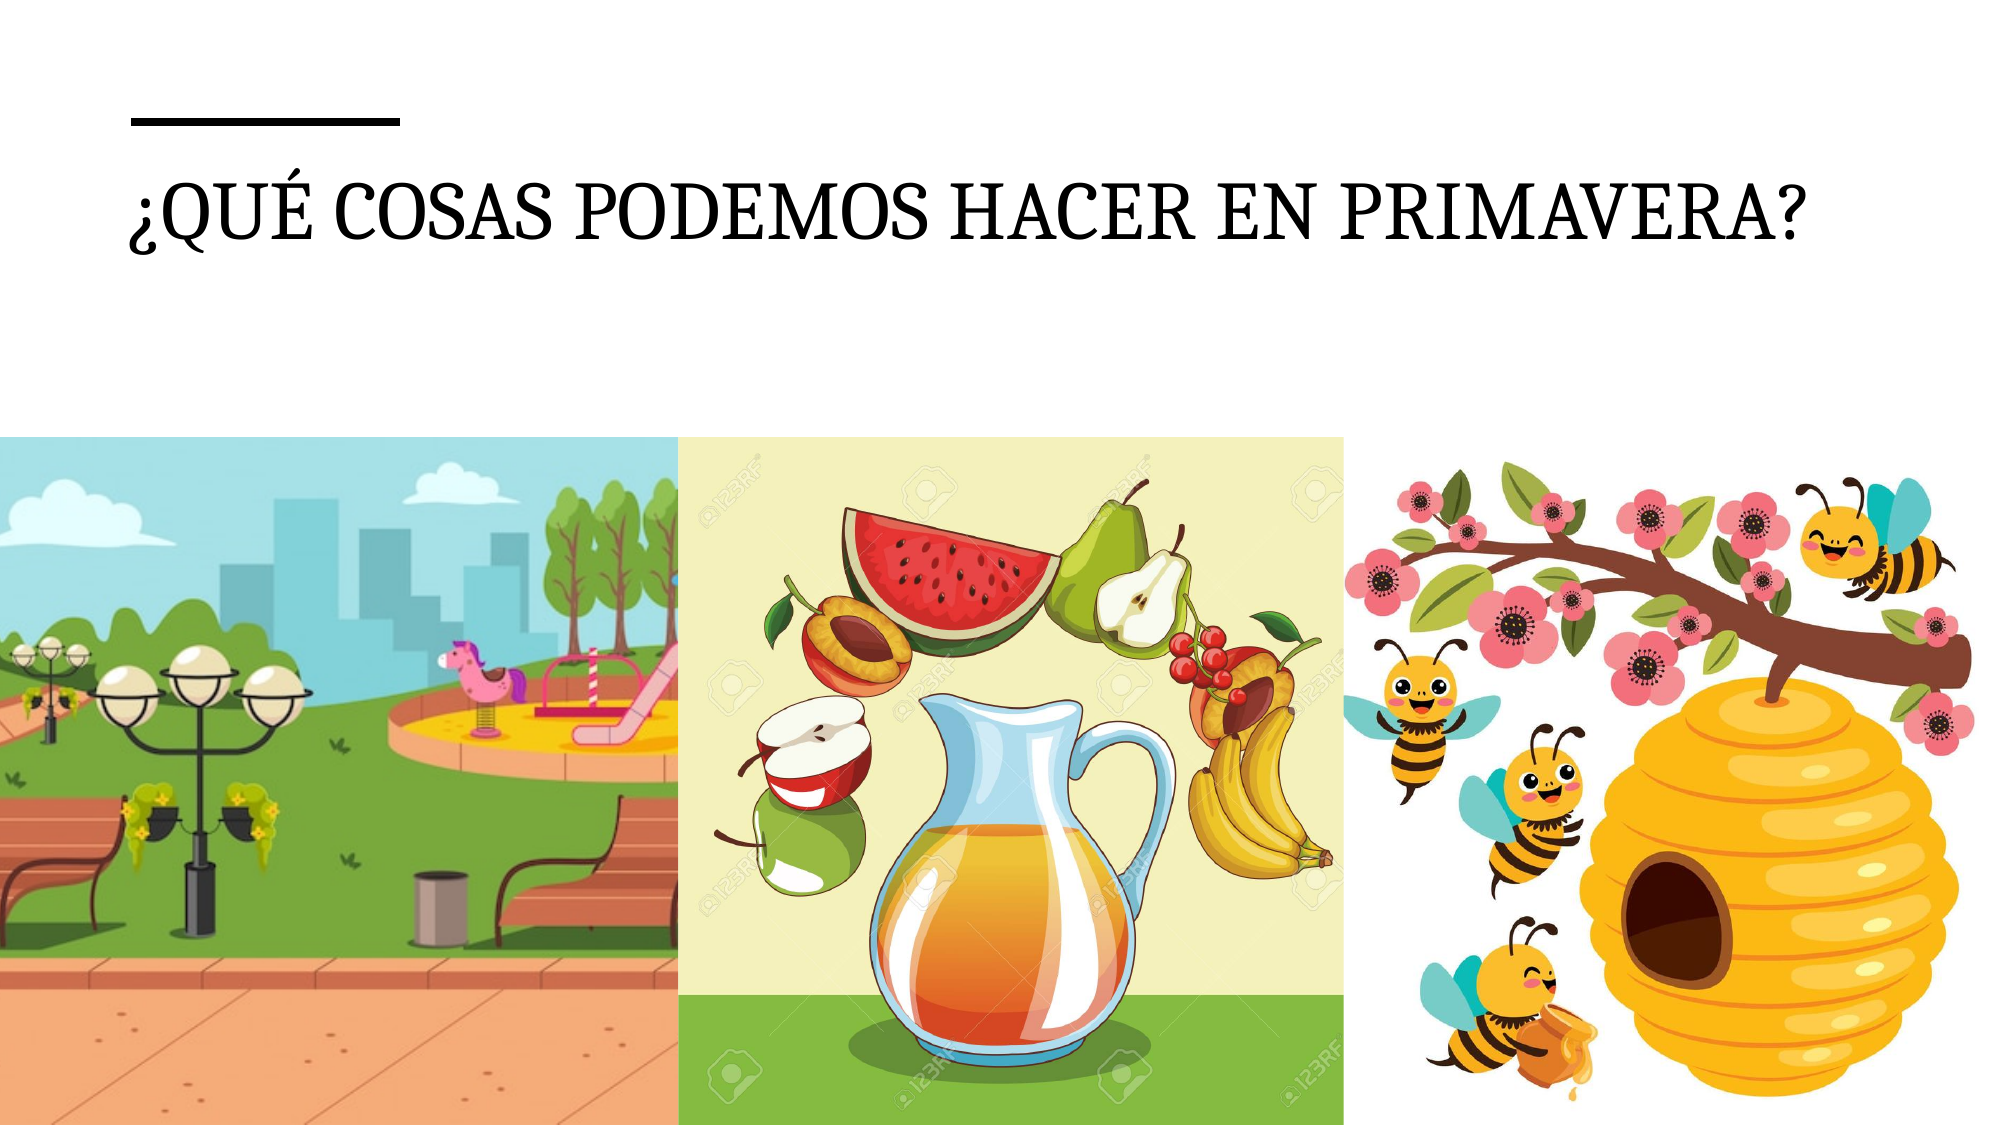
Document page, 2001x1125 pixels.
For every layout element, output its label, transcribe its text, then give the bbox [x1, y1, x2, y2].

title ¿qué cosas podemos hacer en primavera? [111, 149, 1866, 274]
picture [0, 437, 2000, 1125]
text_box [0, 0, 2000, 437]
